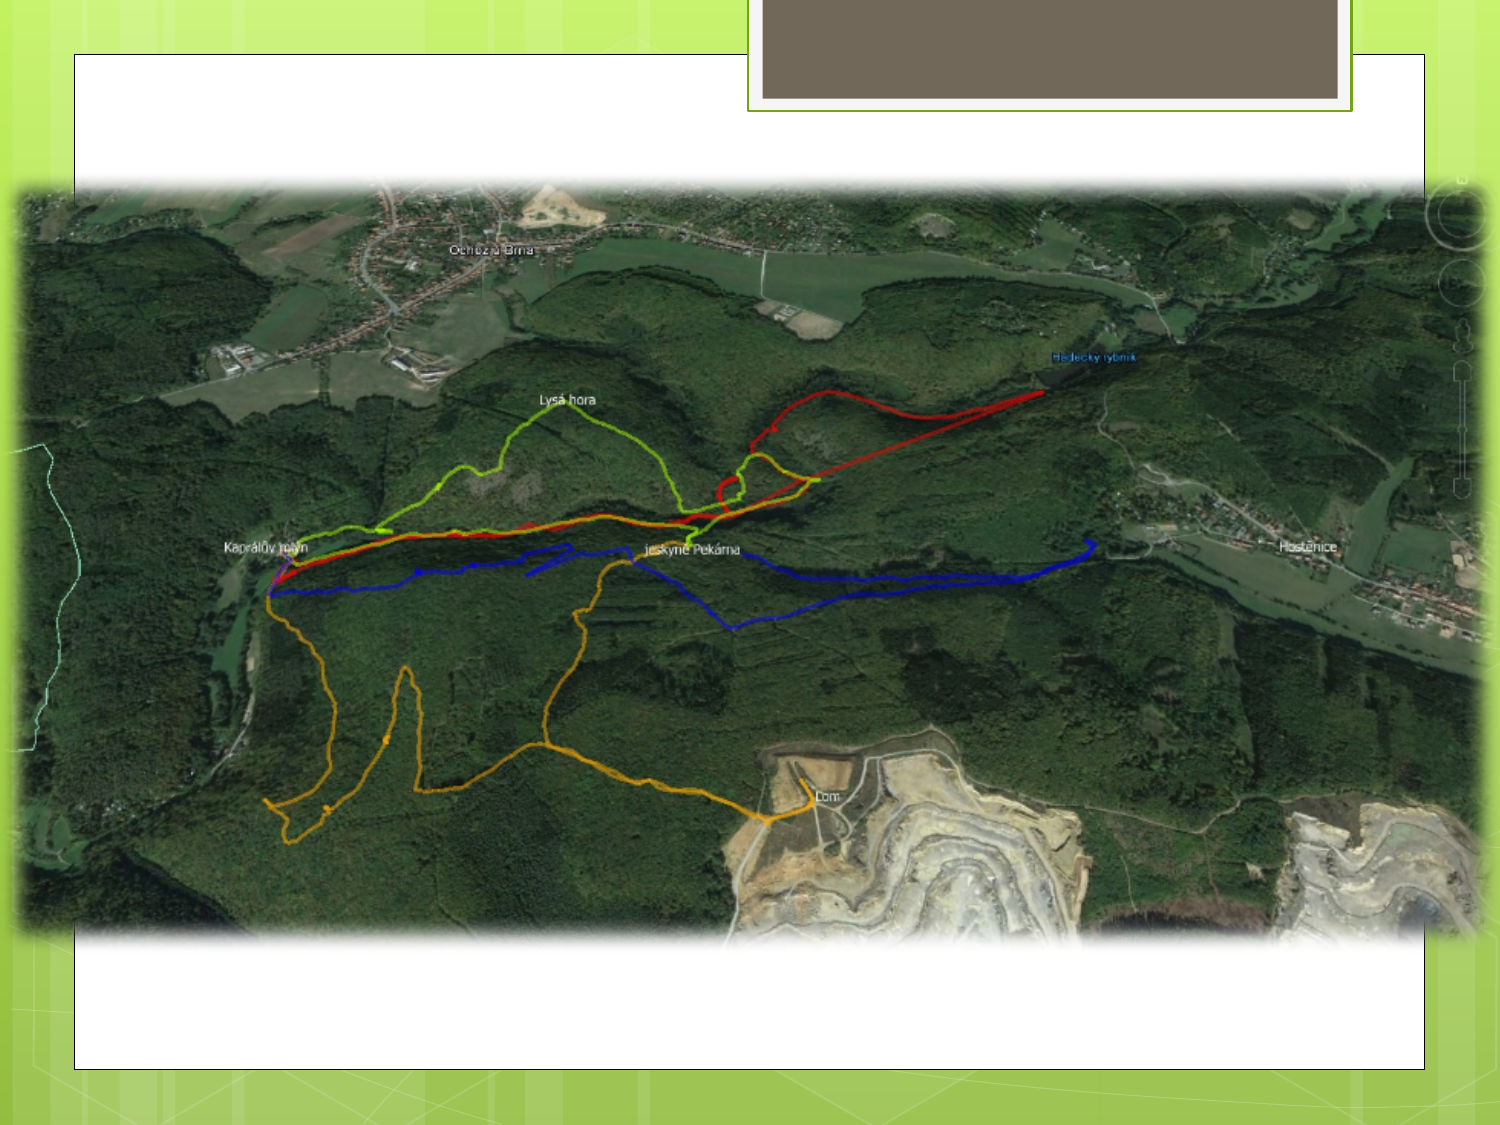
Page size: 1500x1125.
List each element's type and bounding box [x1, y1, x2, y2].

picture [0, 171, 1500, 954]
